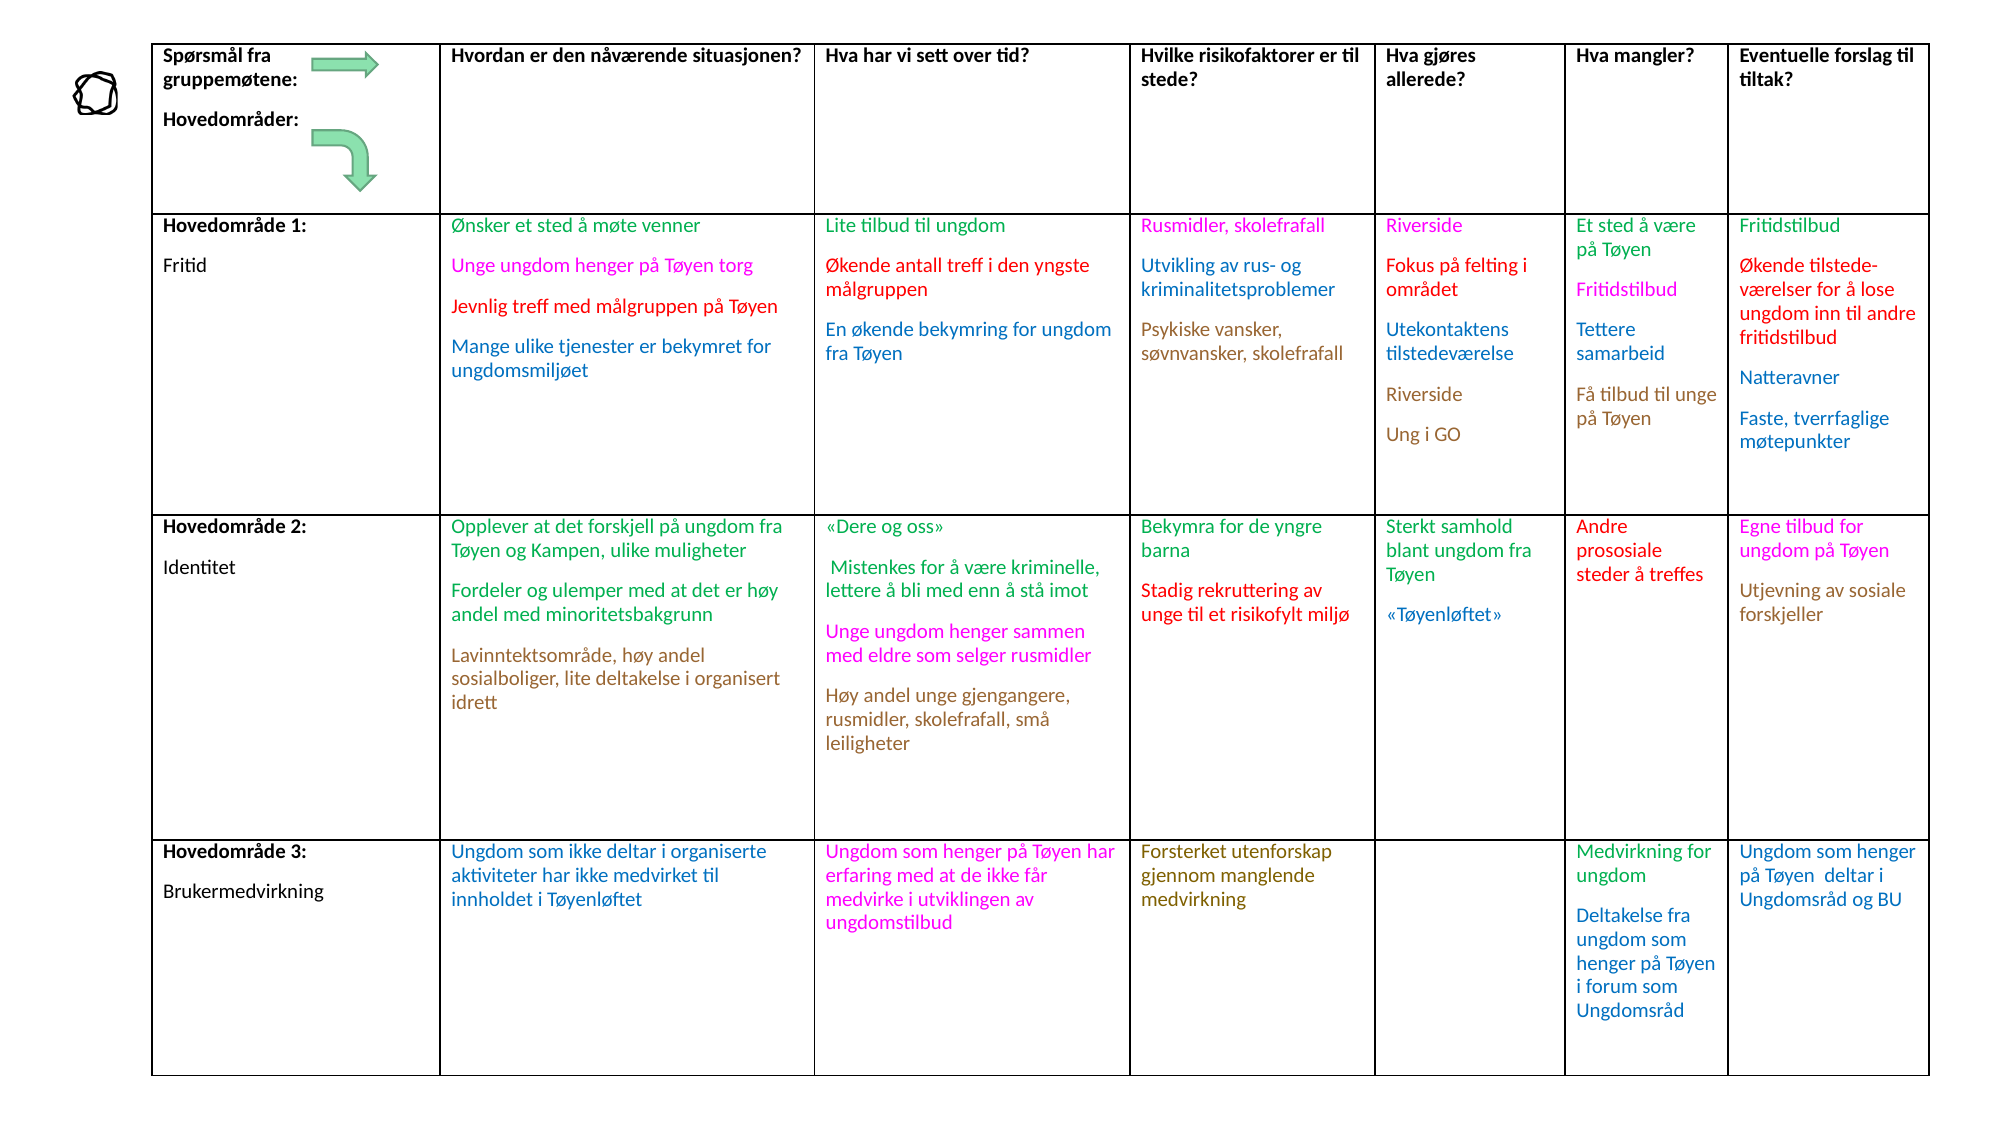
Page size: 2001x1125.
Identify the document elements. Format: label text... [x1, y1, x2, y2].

table_cell Opplever at det forskjell på ungdom fra Tøyen og Kampen, ulike muligheter Fordeler og ulemper med at det er høy andel med minoritetsbakgrunn Lavinntektsområde, høy andel sosialboliger, lite deltakelse i organisert idrett [441, 516, 814, 839]
table_cell Andre prososiale steder å treffes [1566, 516, 1727, 839]
text_box [311, 129, 378, 193]
table_cell Ungdom som henger på Tøyen har erfaring med at de ikke får medvirke i utviklingen av ungdomstilbud [815, 841, 1129, 1075]
table_header Hva har vi sett over tid? [815, 45, 1129, 213]
table_cell Medvirkning for ungdom Deltakelse fra ungdom som henger på Tøyen i forum som Ungdomsråd [1566, 841, 1727, 1075]
table_cell «Dere og oss» Mistenkes for å være kriminelle, lettere å bli med enn å stå imot Unge ungdom henger sammen med eldre som selger rusmidler Høy andel unge gjengangere, rusmidler, skolefrafall, små leiligheter [815, 516, 1129, 839]
text_box [311, 50, 380, 79]
table_cell Ungdom som ikke deltar i organiserte aktiviteter har ikke medvirket til innholdet i Tøyenløftet [441, 841, 814, 1075]
table_cell Hovedområde 1: Fritid [153, 215, 439, 514]
table_cell Egne tilbud for ungdom på Tøyen Utjevning av sosiale forskjeller [1729, 516, 1928, 839]
table_header Hva gjøres allerede? [1376, 45, 1564, 213]
table_cell Riverside Fokus på felting i området Utekontaktens tilstedeværelse Riverside Ung i GO [1376, 215, 1564, 514]
table_cell Hovedområde 3: Brukermedvirkning [153, 841, 439, 1075]
table_cell Sterkt samhold blant ungdom fra Tøyen «Tøyenløftet» [1376, 516, 1564, 839]
table_cell Bekymra for de yngre barna Stadig rekruttering av unge til et risikofylt miljø [1131, 516, 1374, 839]
table_header Spørsmål fra gruppemøtene: Hovedområder: [153, 45, 439, 213]
table_cell [1376, 841, 1564, 1075]
table_cell Ungdom som henger på Tøyen deltar i Ungdomsråd og BU [1729, 841, 1928, 1075]
table_cell Hovedområde 2: Identitet [153, 516, 439, 839]
table_cell Forsterket utenforskap gjennom manglende medvirkning [1131, 841, 1374, 1075]
table_cell Fritidstilbud Økende tilstede-værelser for å lose ungdom inn til andre fritidstilbud Natteravner Faste, tverrfaglige møtepunkter [1729, 215, 1928, 514]
table_cell Rusmidler, skolefrafall Utvikling av rus- og kriminalitetsproblemer Psykiske vansker, søvnvansker, skolefrafall [1131, 215, 1374, 514]
table_cell Et sted å være på Tøyen Fritidstilbud Tettere samarbeid Få tilbud til unge på Tøyen [1566, 215, 1727, 514]
table_header Hvordan er den nåværende situasjonen? [441, 45, 814, 213]
table_header Eventuelle forslag til tiltak? [1729, 45, 1928, 213]
table_cell Ønsker et sted å møte venner Unge ungdom henger på Tøyen torg Jevnlig treff med målgruppen på Tøyen Mange ulike tjenester er bekymret for ungdomsmiljøet [441, 215, 814, 514]
table_header Hva mangler? [1566, 45, 1727, 213]
table_cell Lite tilbud til ungdom Økende antall treff i den yngste målgruppen En økende bekymring for ungdom fra Tøyen [815, 215, 1129, 514]
table_header Hvilke risikofaktorer er til stede? [1131, 45, 1374, 213]
